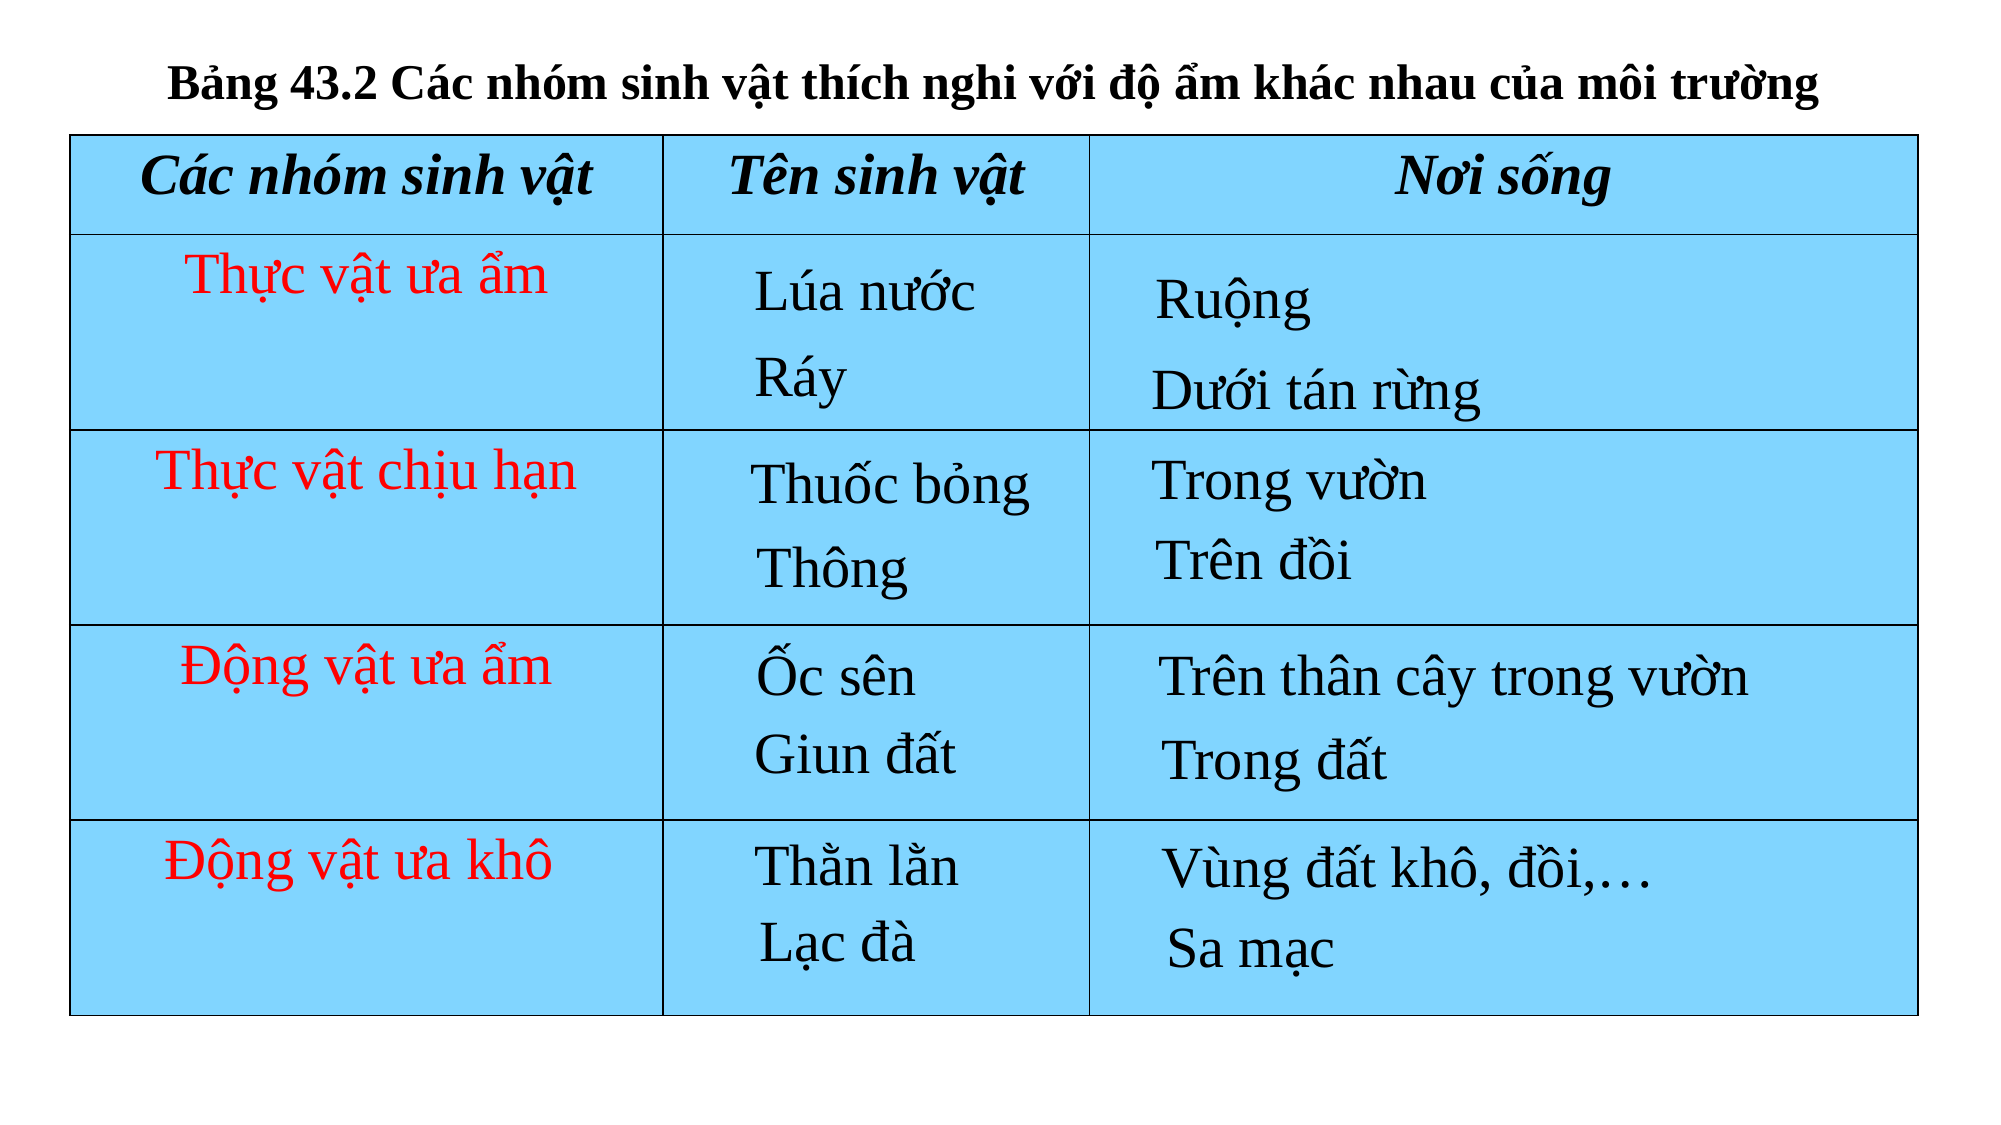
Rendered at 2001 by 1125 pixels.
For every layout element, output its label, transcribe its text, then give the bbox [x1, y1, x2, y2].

table_cell Động vật ưa ẩm [71, 626, 662, 819]
table_header Tên sinh vật [664, 136, 1089, 234]
table_cell Thực vật chịu hạn [71, 431, 662, 624]
text_box Dưới tán rừng [1136, 343, 1660, 429]
text_box Bảng 43.2 Các nhóm sinh vật thích nghi với độ ẩm khác nhau của môi trường [92, 42, 1895, 118]
text_box Ốc sên [742, 629, 1143, 715]
table_cell Động vật ưa khô [71, 821, 662, 1015]
table_cell [664, 626, 1089, 819]
text_box Ruộng [1140, 253, 1664, 338]
table_cell Thực vật ưa ẩm [71, 235, 662, 429]
table_cell [1090, 821, 1917, 1015]
text_box Trong đất [1146, 713, 1595, 799]
table_cell [1090, 235, 1917, 429]
table_cell [664, 235, 1089, 429]
table_cell [664, 431, 1089, 624]
table_cell [1090, 431, 1917, 624]
text_box Lúa nước [739, 244, 1101, 330]
text_box Thông [742, 521, 1144, 607]
text_box Thuốc bỏng [735, 438, 1137, 523]
text_box Trên đồi [1141, 513, 1543, 599]
text_box Lạc đà [744, 895, 1147, 981]
text_box Trong vườn [1136, 433, 1539, 519]
text_box Giun đất [739, 708, 1141, 793]
text_box Trên thân cây trong vườn [1143, 629, 1779, 715]
table_cell [664, 821, 1089, 1015]
text_box Sa mạc [1151, 901, 1601, 987]
table_cell [1090, 626, 1917, 819]
text_box Vùng đất khô, đồi,… [1146, 821, 1683, 907]
text_box Ráy [739, 331, 1141, 416]
table_header Các nhóm sinh vật [71, 136, 662, 234]
table_header Nơi sống [1090, 136, 1917, 234]
text_box Thằn lằn [739, 819, 1141, 905]
